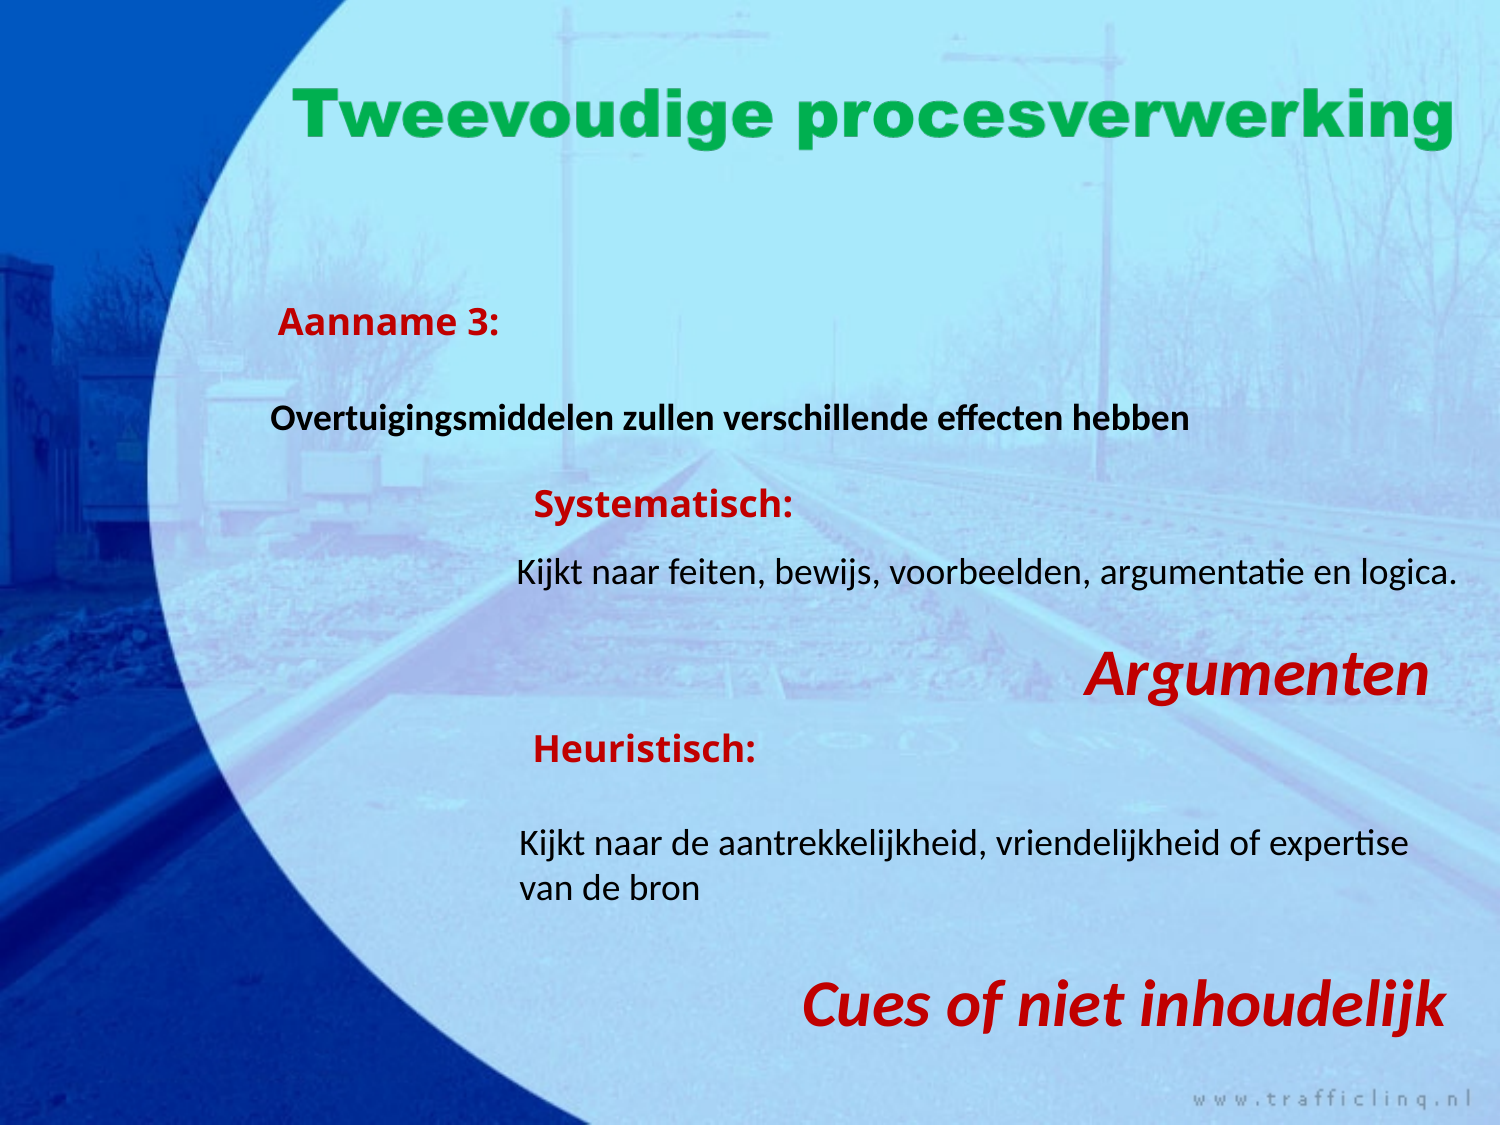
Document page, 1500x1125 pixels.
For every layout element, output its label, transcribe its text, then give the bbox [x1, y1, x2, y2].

picture [0, 0, 1500, 1125]
text_box Kijkt naar feiten, bewijs, voorbeelden, argumentatie en logica. [501, 539, 1483, 600]
text_box Cues of niet inhoudelijk [787, 951, 1463, 1047]
text_box Argumenten [1070, 621, 1447, 717]
text_box Systematisch: [518, 472, 809, 532]
text_box Aanname 3: [263, 290, 515, 351]
text_box Overtuigingsmiddelen zullen verschillende effecten hebben [255, 385, 1206, 445]
text_box Kijkt naar de aantrekkelijkheid, vriendelijkheid of expertise van de bron [504, 810, 1459, 915]
text_box Heuristisch: [517, 717, 772, 778]
